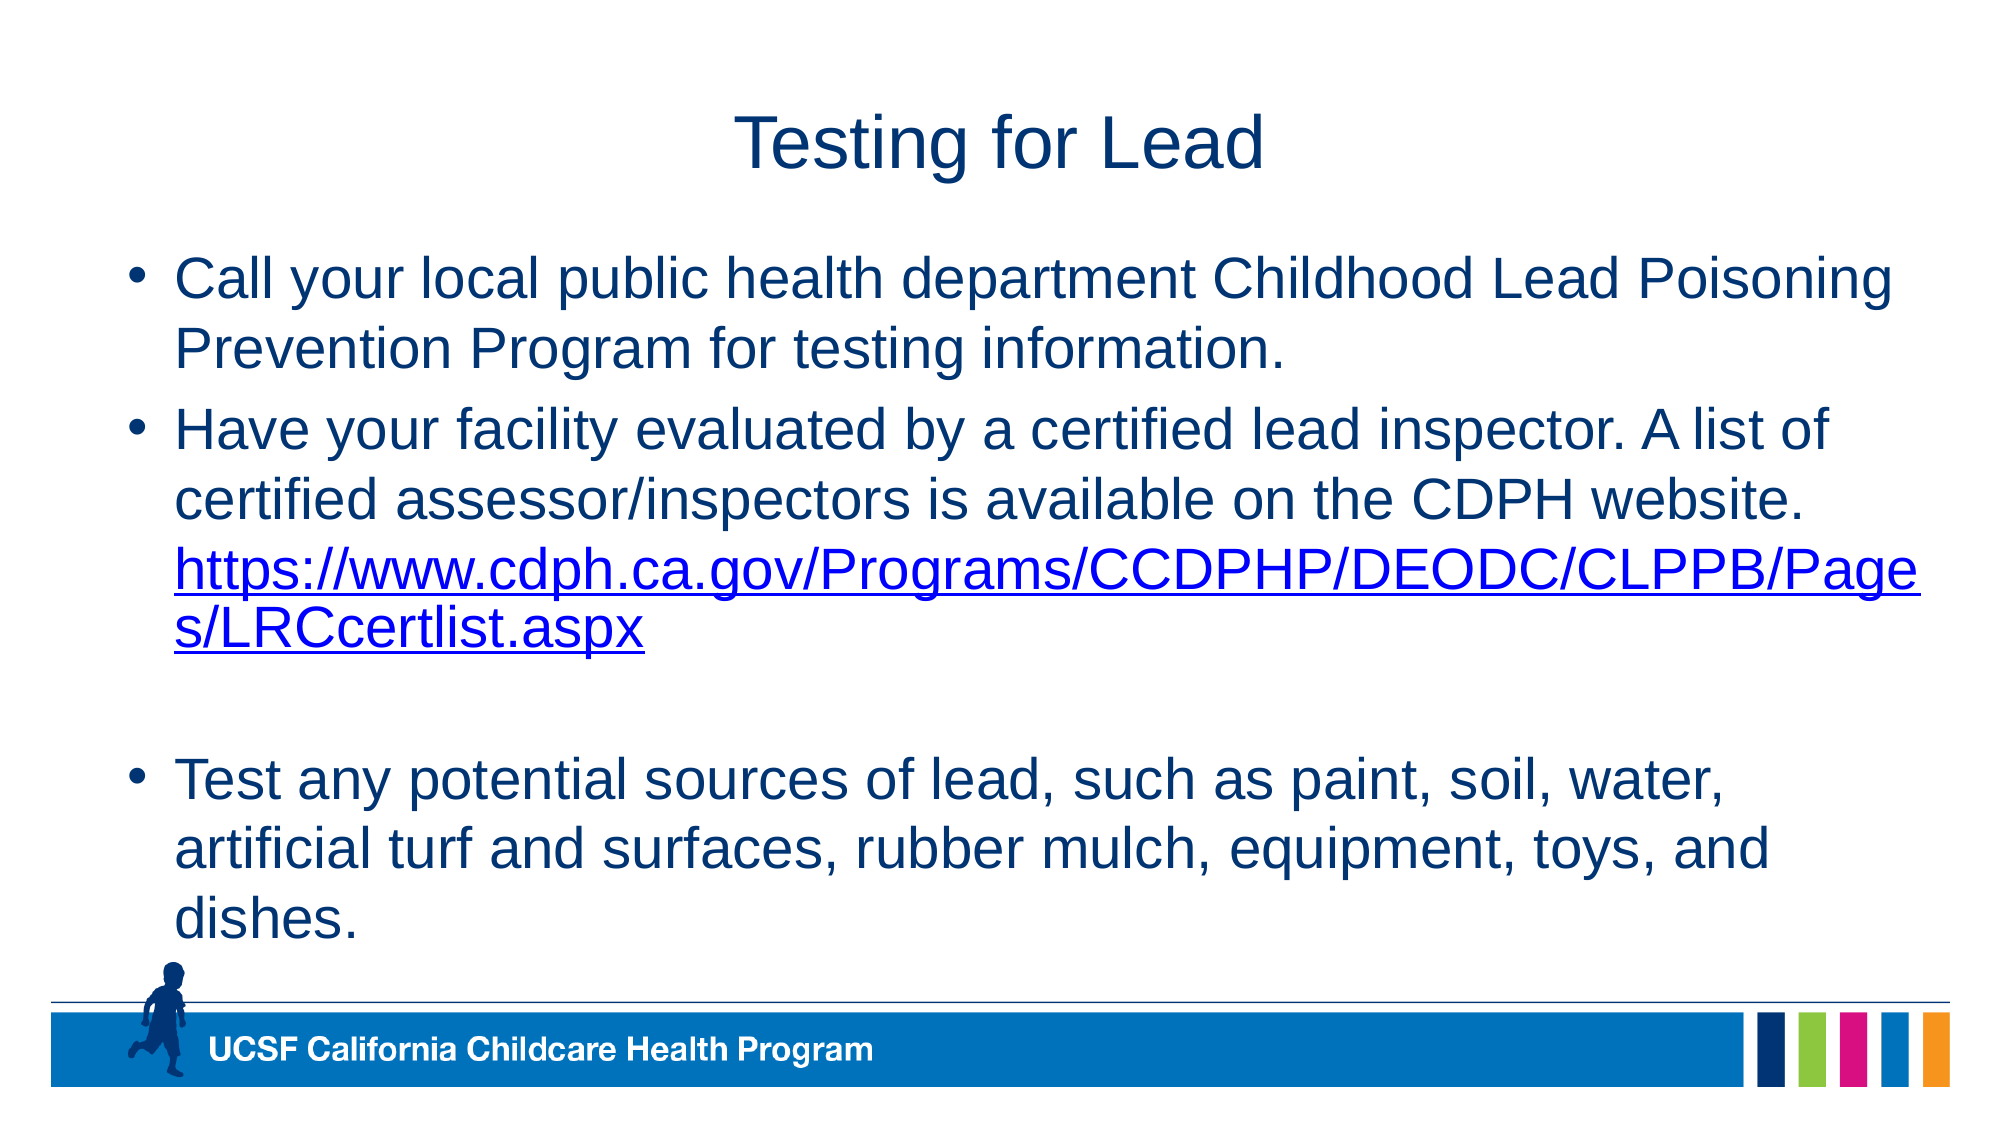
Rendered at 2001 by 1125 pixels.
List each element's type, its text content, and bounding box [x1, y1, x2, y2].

title Testing for Lead [99, 45, 1900, 232]
picture [51, 962, 1950, 1087]
list Call your local public health department Childhood Lead Poisoning Prevention Program for testing information. Have your facility evaluated by a certified lead inspector. A list of certified assessor/inspectors is available on the CDPH website. https://www.cdph.ca.gov/Programs/CCDPHP/DEODC/CLPPB/Pages/LRCcertlist.aspx Test any potential sources of lead, such as paint, soil, water, artificial turf and surfaces, rubber mulch, equipment, toys, and dishes. [37, 232, 1938, 975]
